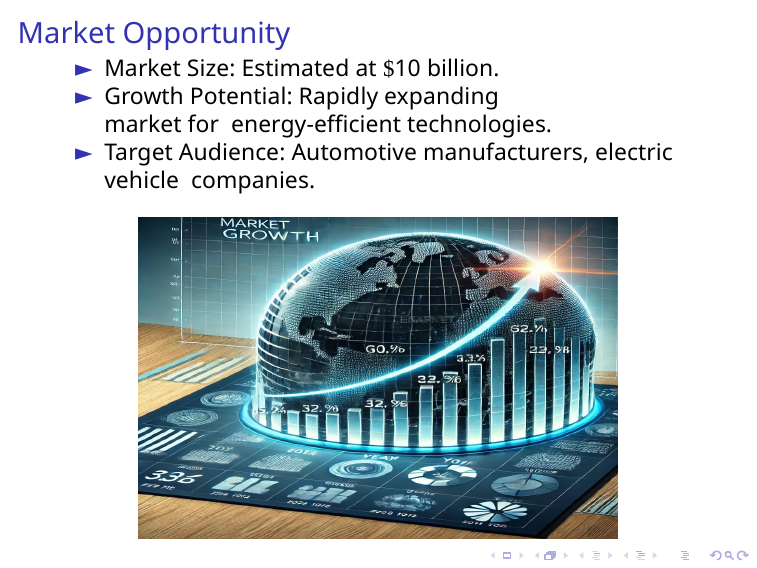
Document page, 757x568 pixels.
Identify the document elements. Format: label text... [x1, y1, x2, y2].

title Market Opportunity [15, 11, 437, 110]
text_box Market Size: Estimated at $10 billion. Growth Potential: Rapidly expanding market for energy-efficient technologies. Target Audience: Automotive manufacturers, electric vehicle companies. [71, 51, 685, 194]
picture [138, 217, 618, 540]
